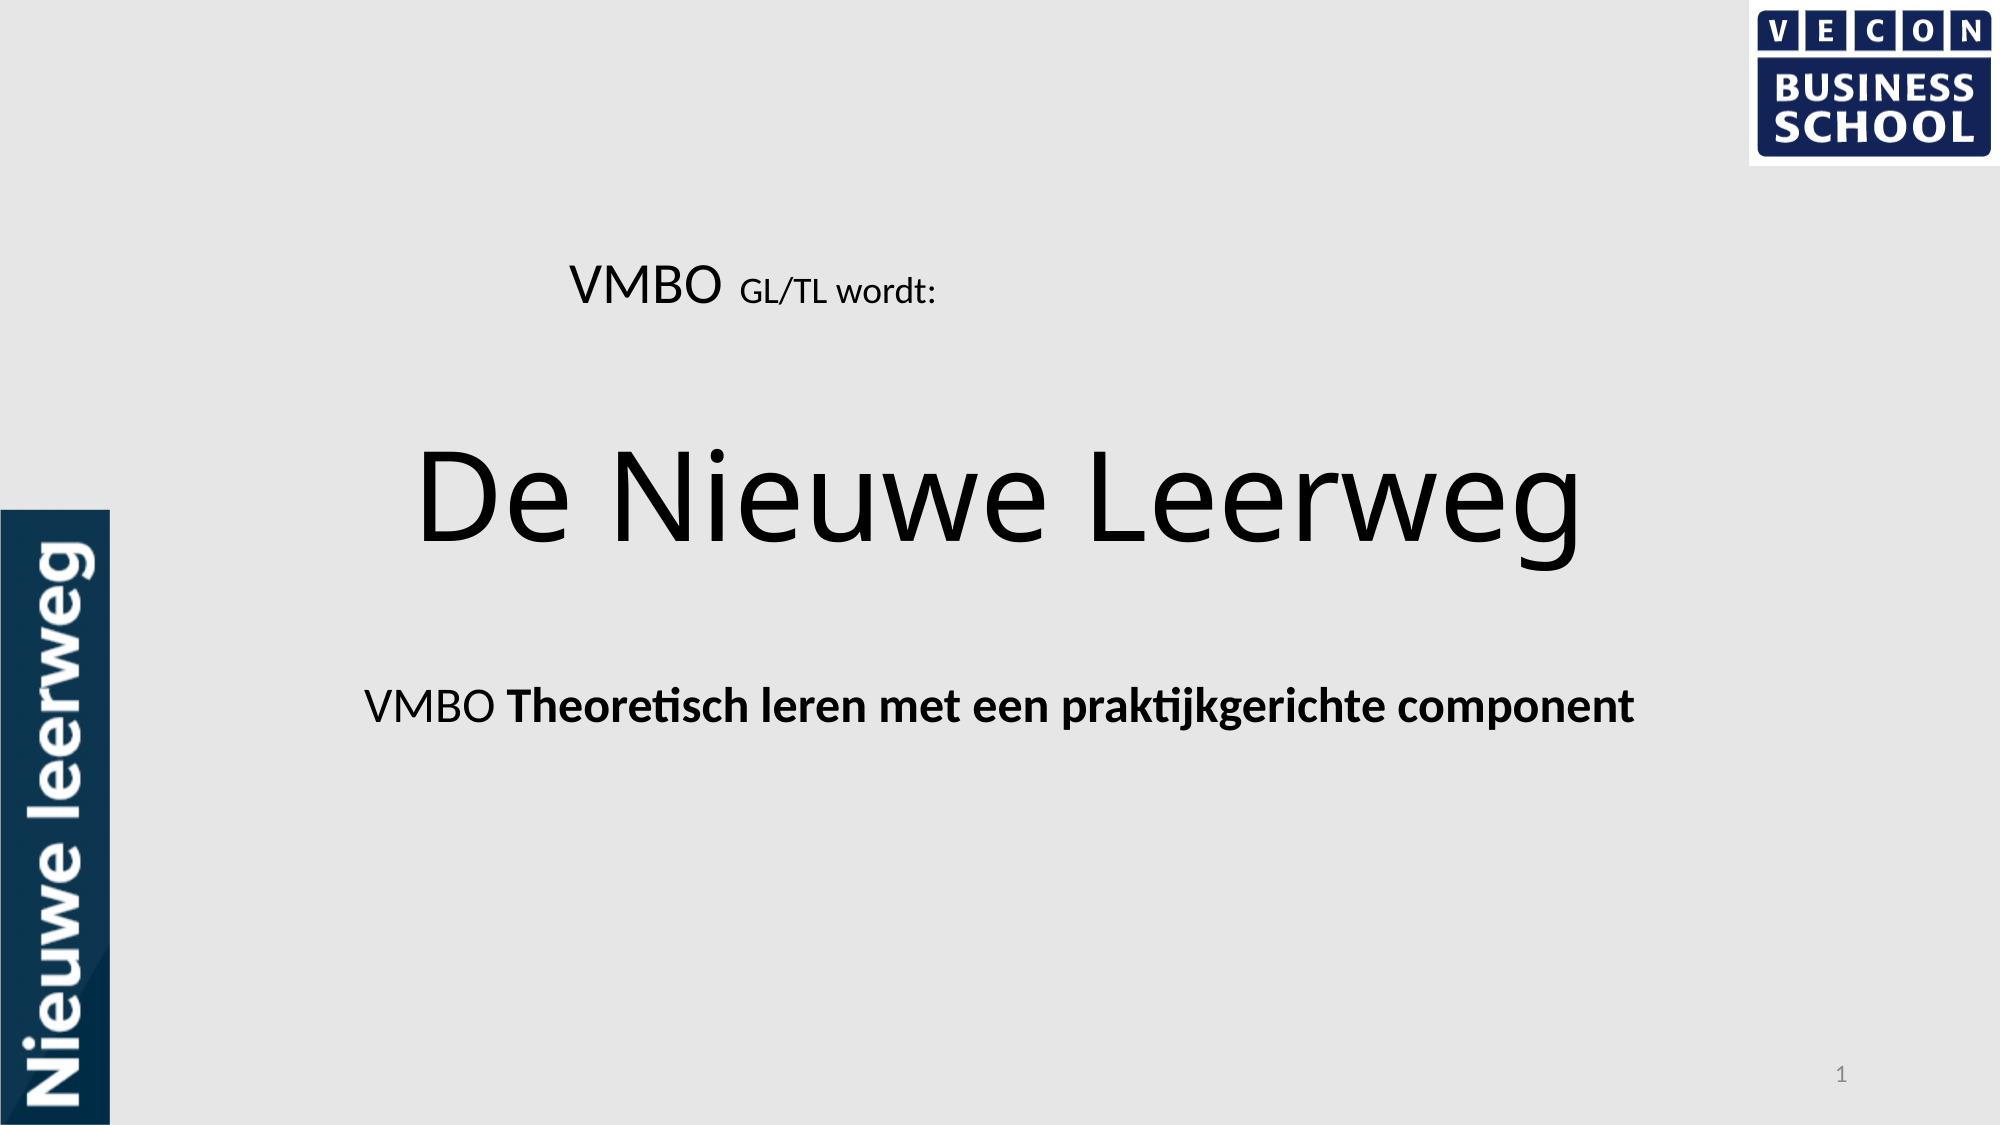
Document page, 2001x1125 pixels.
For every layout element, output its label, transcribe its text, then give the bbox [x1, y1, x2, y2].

picture [1749, 0, 2000, 166]
slide_number 1 [1412, 1042, 1863, 1103]
subtitle VMBO Theoretisch leren met een praktijkgerichte component [249, 590, 1750, 863]
picture [0, 510, 363, 1124]
text_box VMBO GL/TL wordt: [529, 237, 1415, 323]
title De Nieuwe Leerweg [249, 184, 1750, 576]
